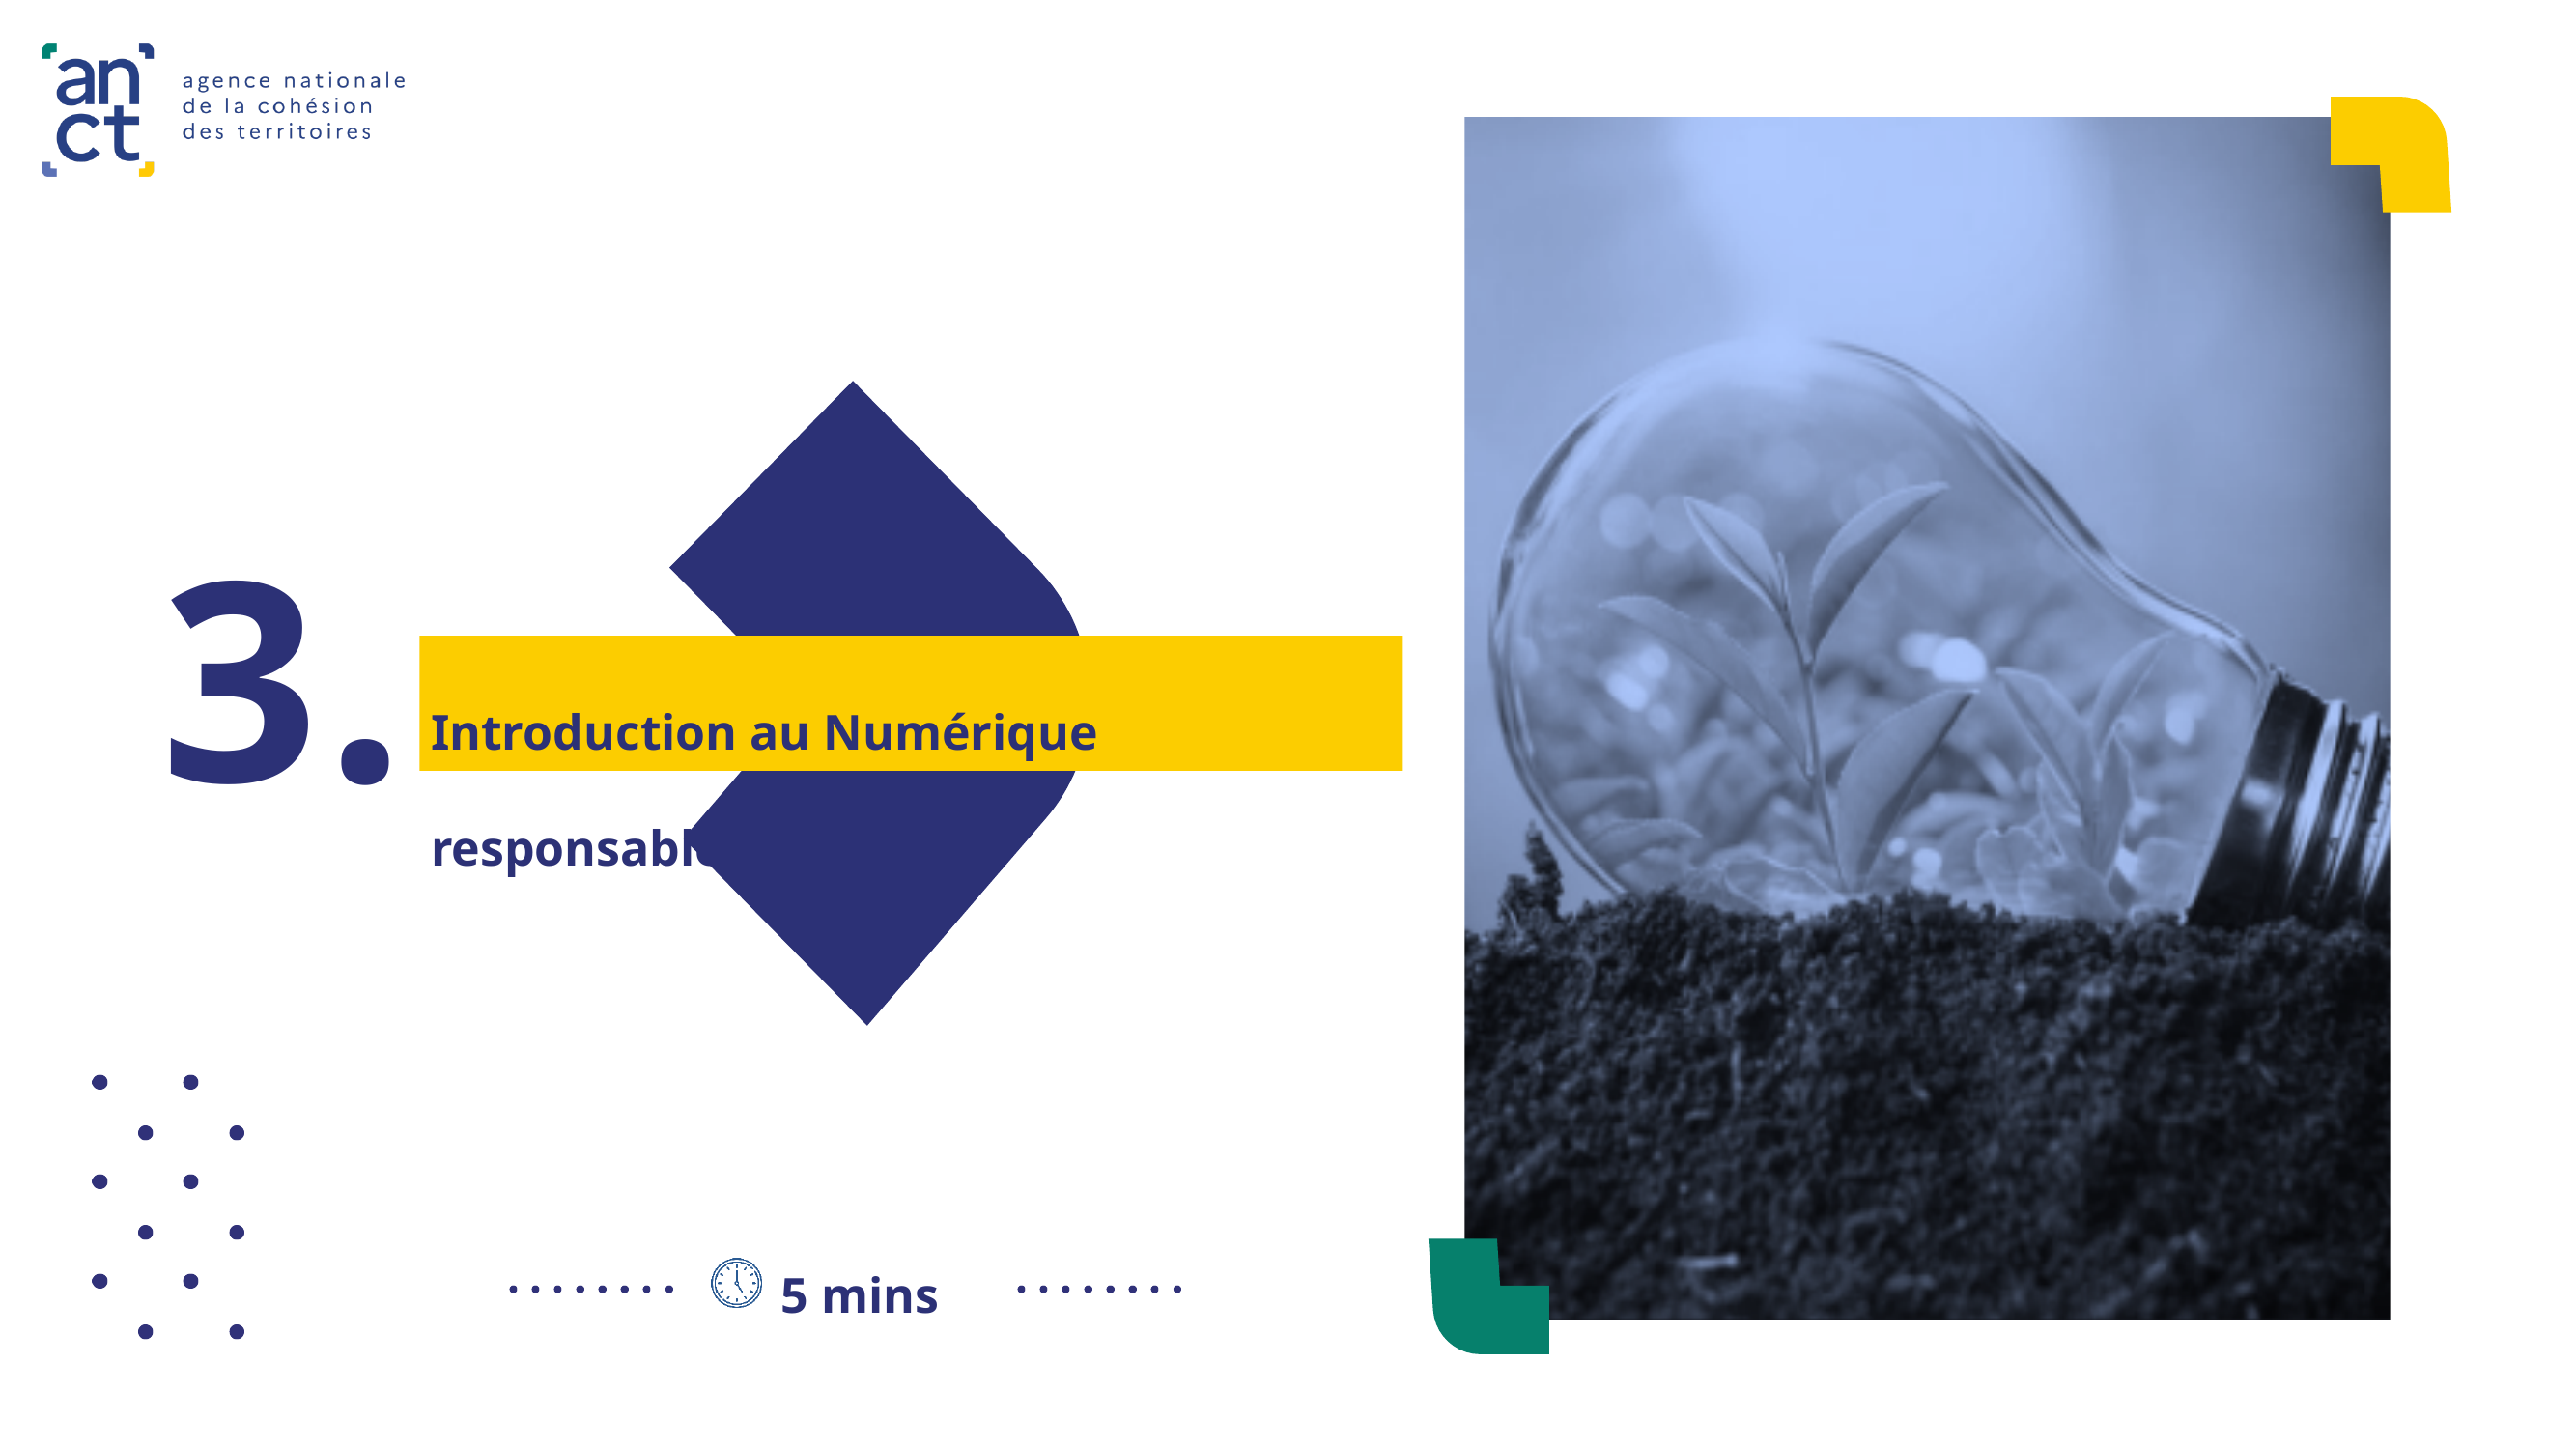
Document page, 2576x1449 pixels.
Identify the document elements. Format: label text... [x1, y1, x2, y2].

text_box [1428, 1238, 1549, 1354]
text_box 3. [158, 501, 414, 838]
text_box [2331, 97, 2452, 213]
picture [968, 1284, 1276, 1324]
text_box 5 mins [778, 1205, 982, 1323]
picture [92, 1073, 296, 1341]
picture [41, 43, 405, 178]
picture [460, 1257, 768, 1324]
picture [1463, 117, 2391, 1320]
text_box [419, 380, 1403, 1027]
